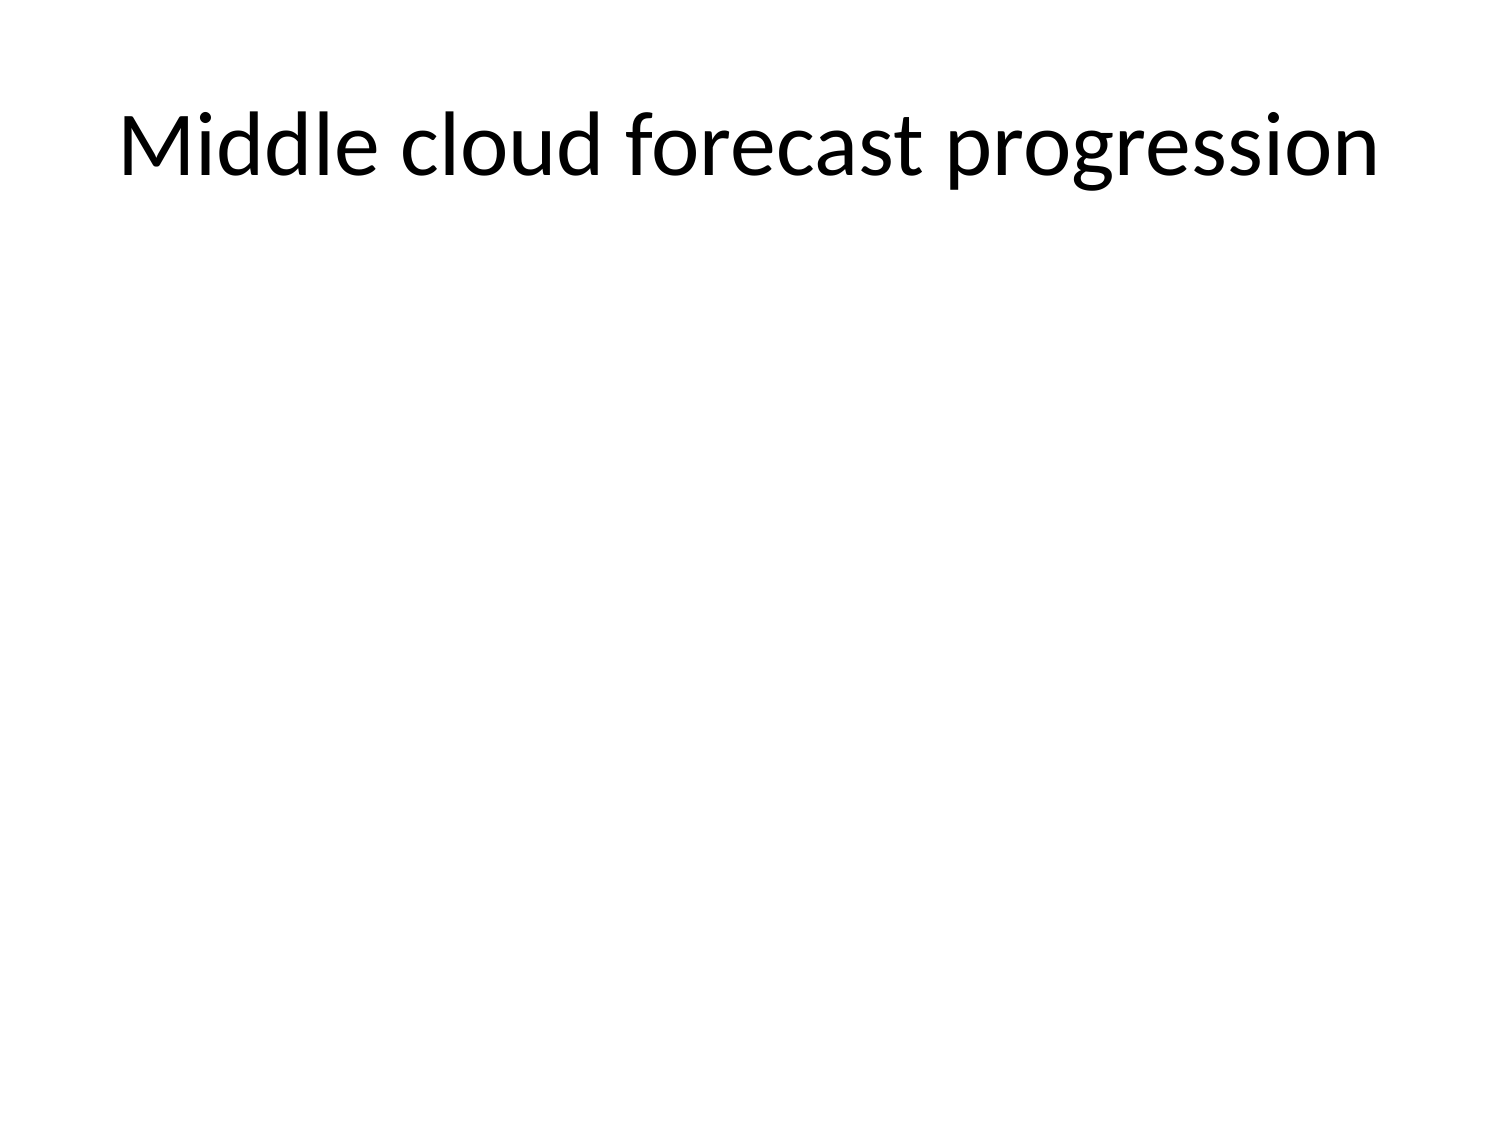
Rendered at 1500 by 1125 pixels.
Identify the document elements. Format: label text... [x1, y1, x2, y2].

title Middle cloud forecast progression [75, 45, 1425, 233]
